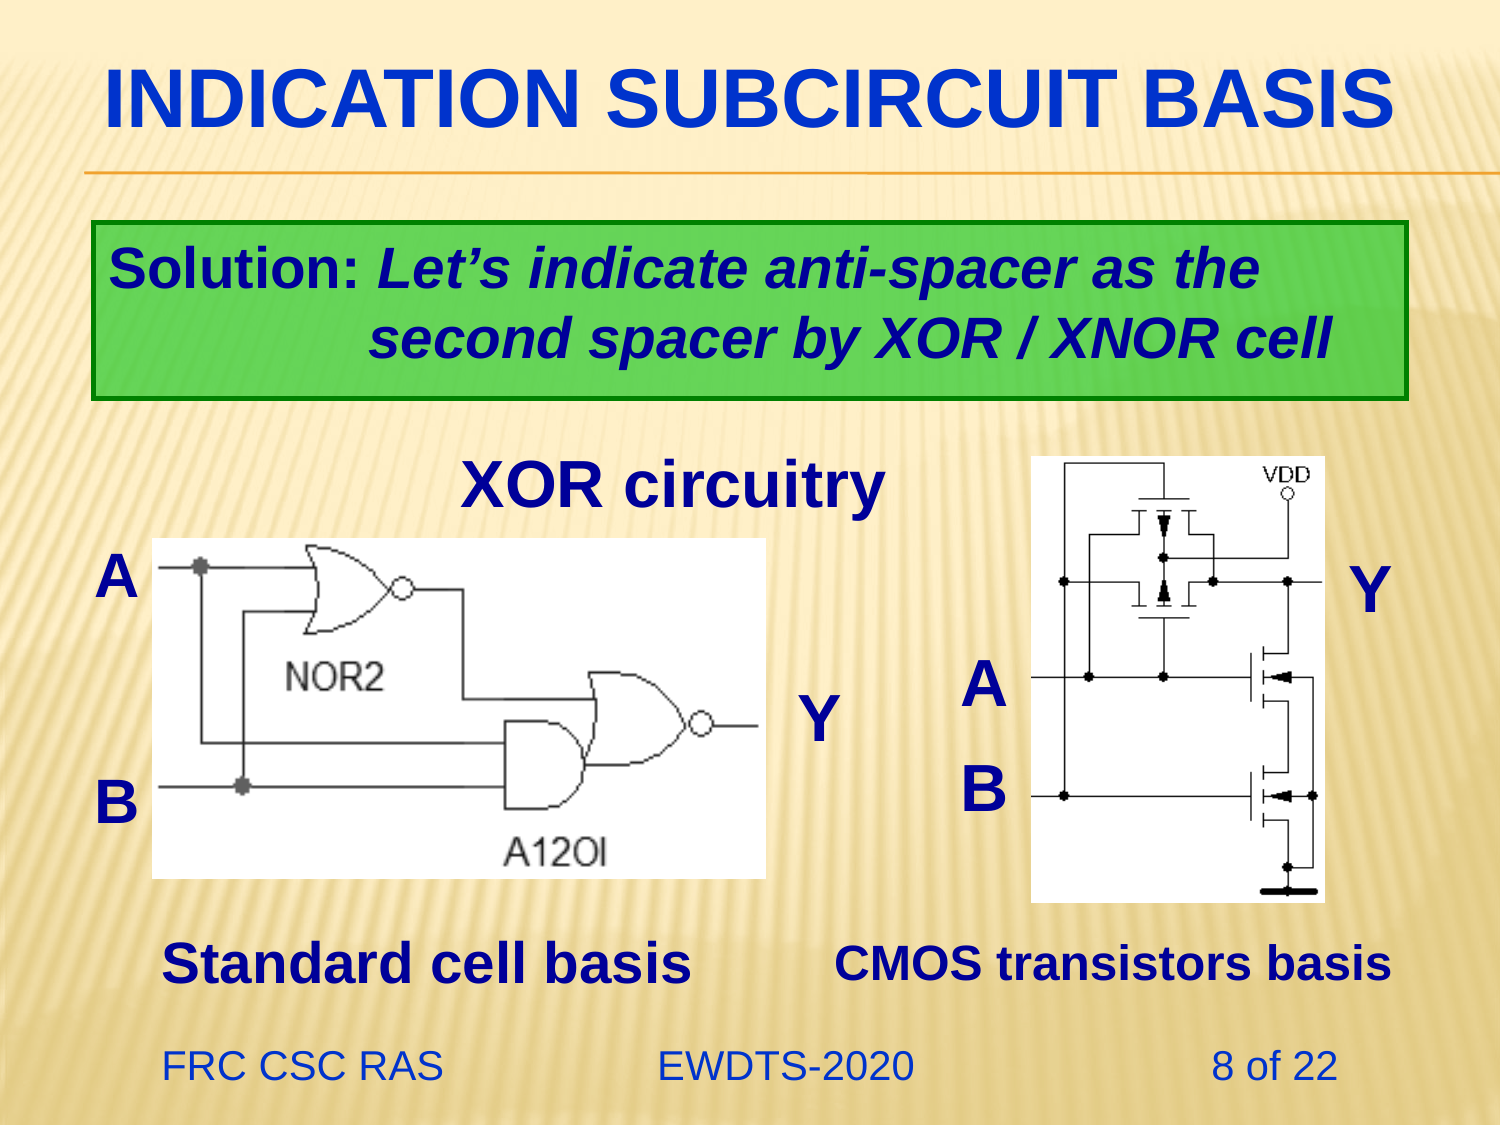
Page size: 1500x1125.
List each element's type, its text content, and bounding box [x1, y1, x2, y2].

text_box A B [58, 527, 176, 844]
picture [1031, 456, 1325, 903]
list Solution: Let’s indicate anti-spacer as the second spacer by XOR / XNOR cell [93, 222, 1407, 399]
picture [152, 538, 766, 879]
text_box CMOS transistors basis [773, 901, 1454, 1019]
text_box XOR circuitry [328, 421, 1020, 539]
text_box Standard cell basis [117, 901, 739, 1019]
text_box A B [925, 621, 1021, 844]
title Indication Subcircuit BASIS [0, 0, 1500, 188]
text_box FRC CSC RAS EWDTS-2020 8 of 22 [0, 1031, 1500, 1102]
text_box Y [1335, 527, 1430, 645]
text_box Y [777, 656, 879, 774]
